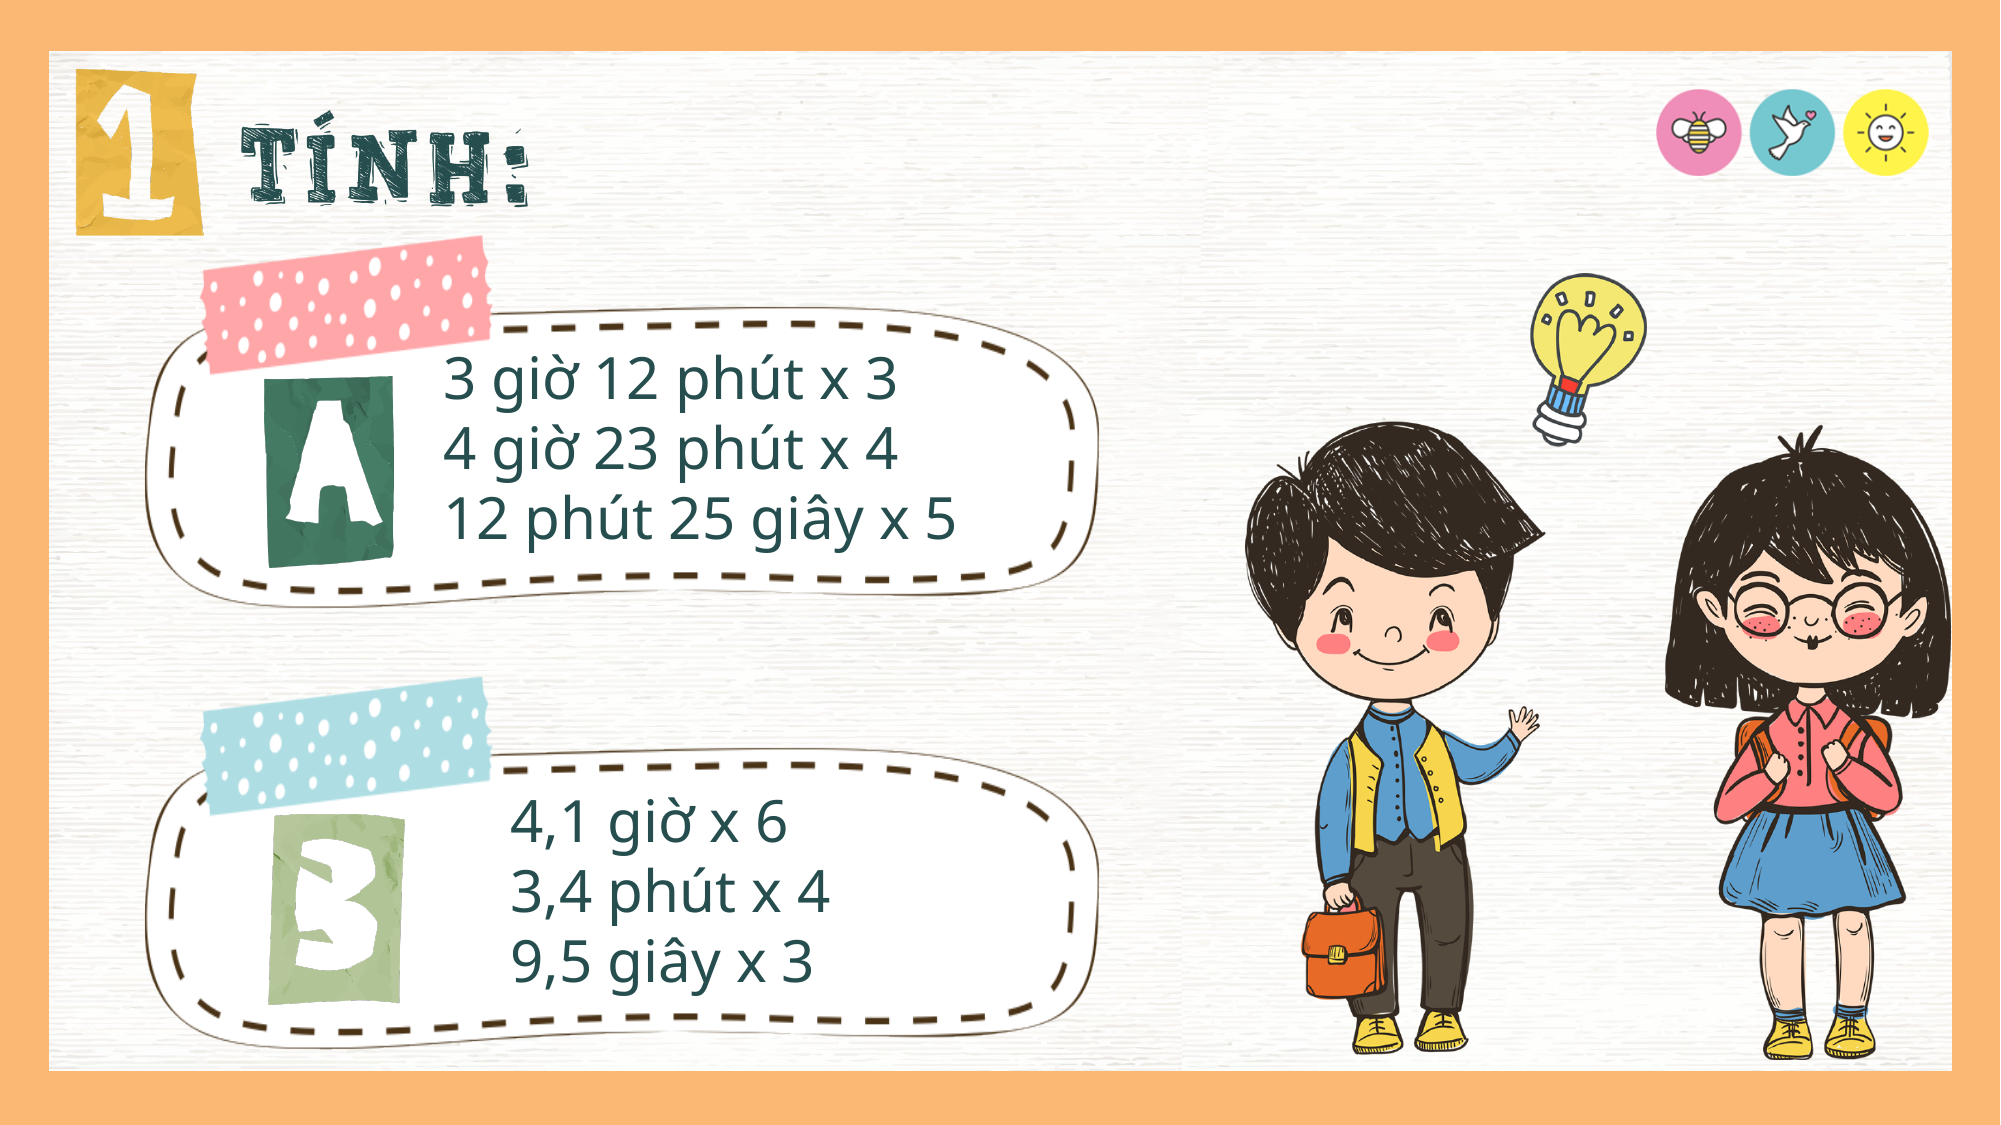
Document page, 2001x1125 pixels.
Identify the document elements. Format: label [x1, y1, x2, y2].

text_box [0, 0, 2000, 1125]
text_box [144, 234, 1196, 1088]
picture [49, 51, 1952, 1071]
